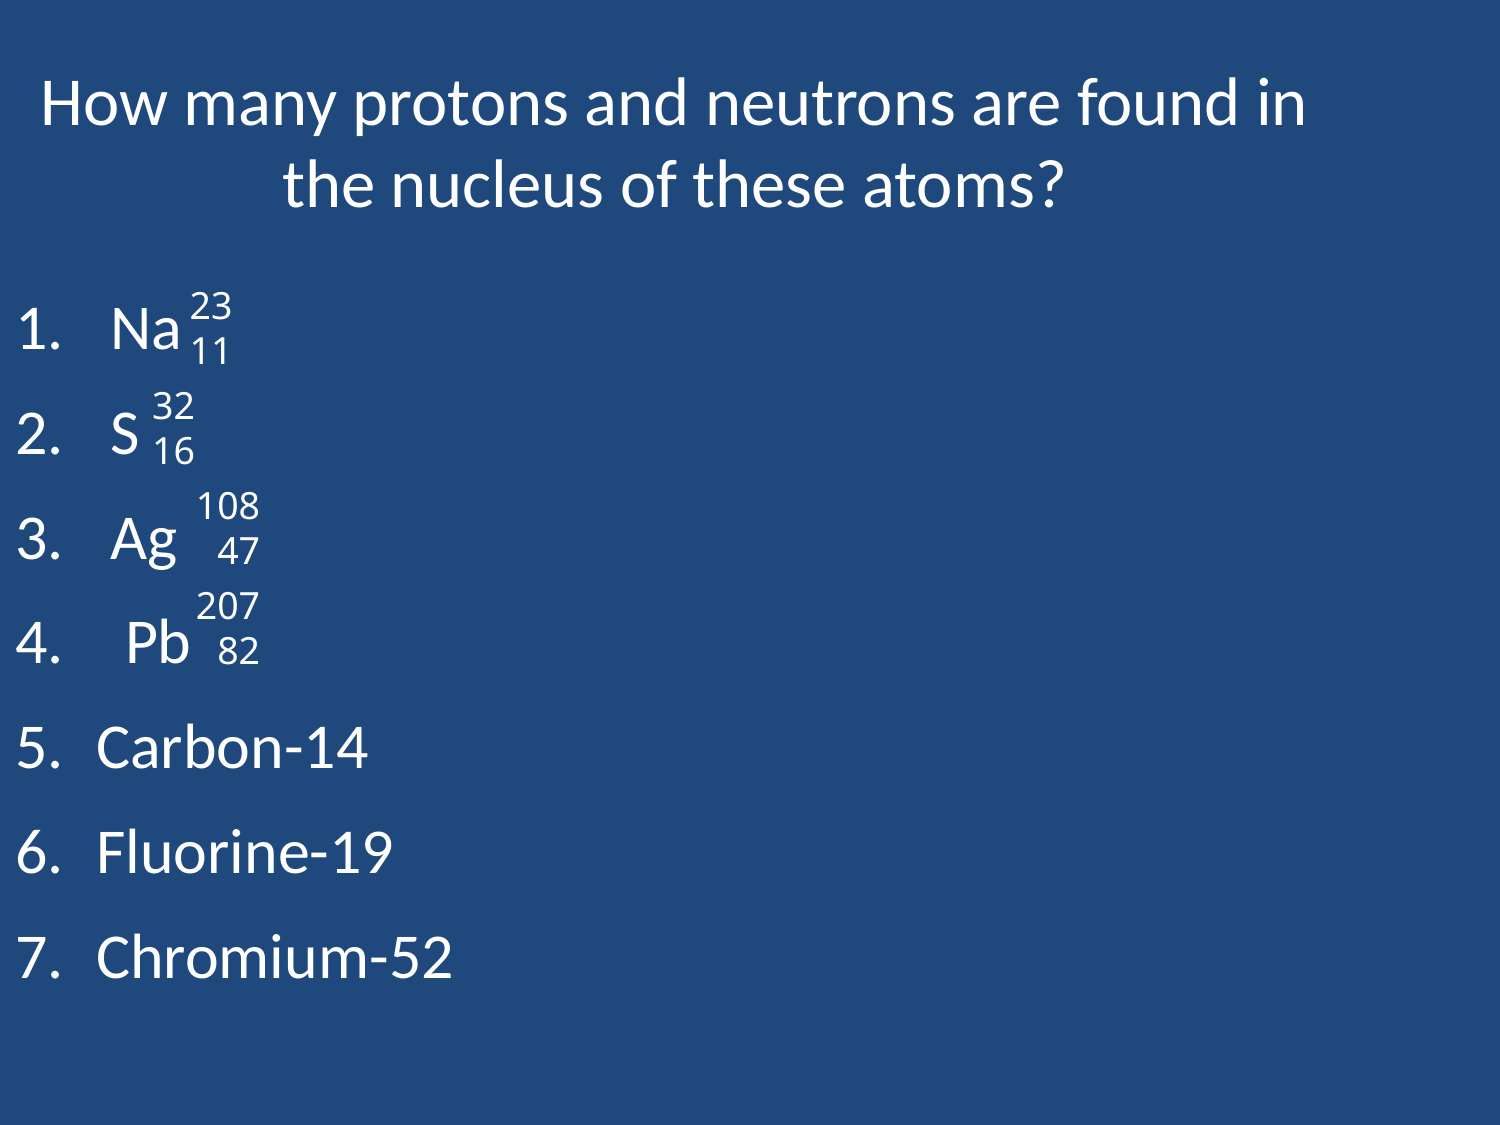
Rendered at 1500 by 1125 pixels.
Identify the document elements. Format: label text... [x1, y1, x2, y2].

list Na S Ag Pb Carbon-14 Fluorine-19 Chromium-52 [0, 262, 1351, 1001]
text_box 32 16 [137, 374, 225, 480]
text_box 207 82 [162, 574, 275, 680]
text_box 23 11 [174, 274, 250, 380]
title How many protons and neutrons are found in the nucleus of these atoms? [0, 44, 1351, 233]
text_box 108 47 [174, 474, 275, 574]
